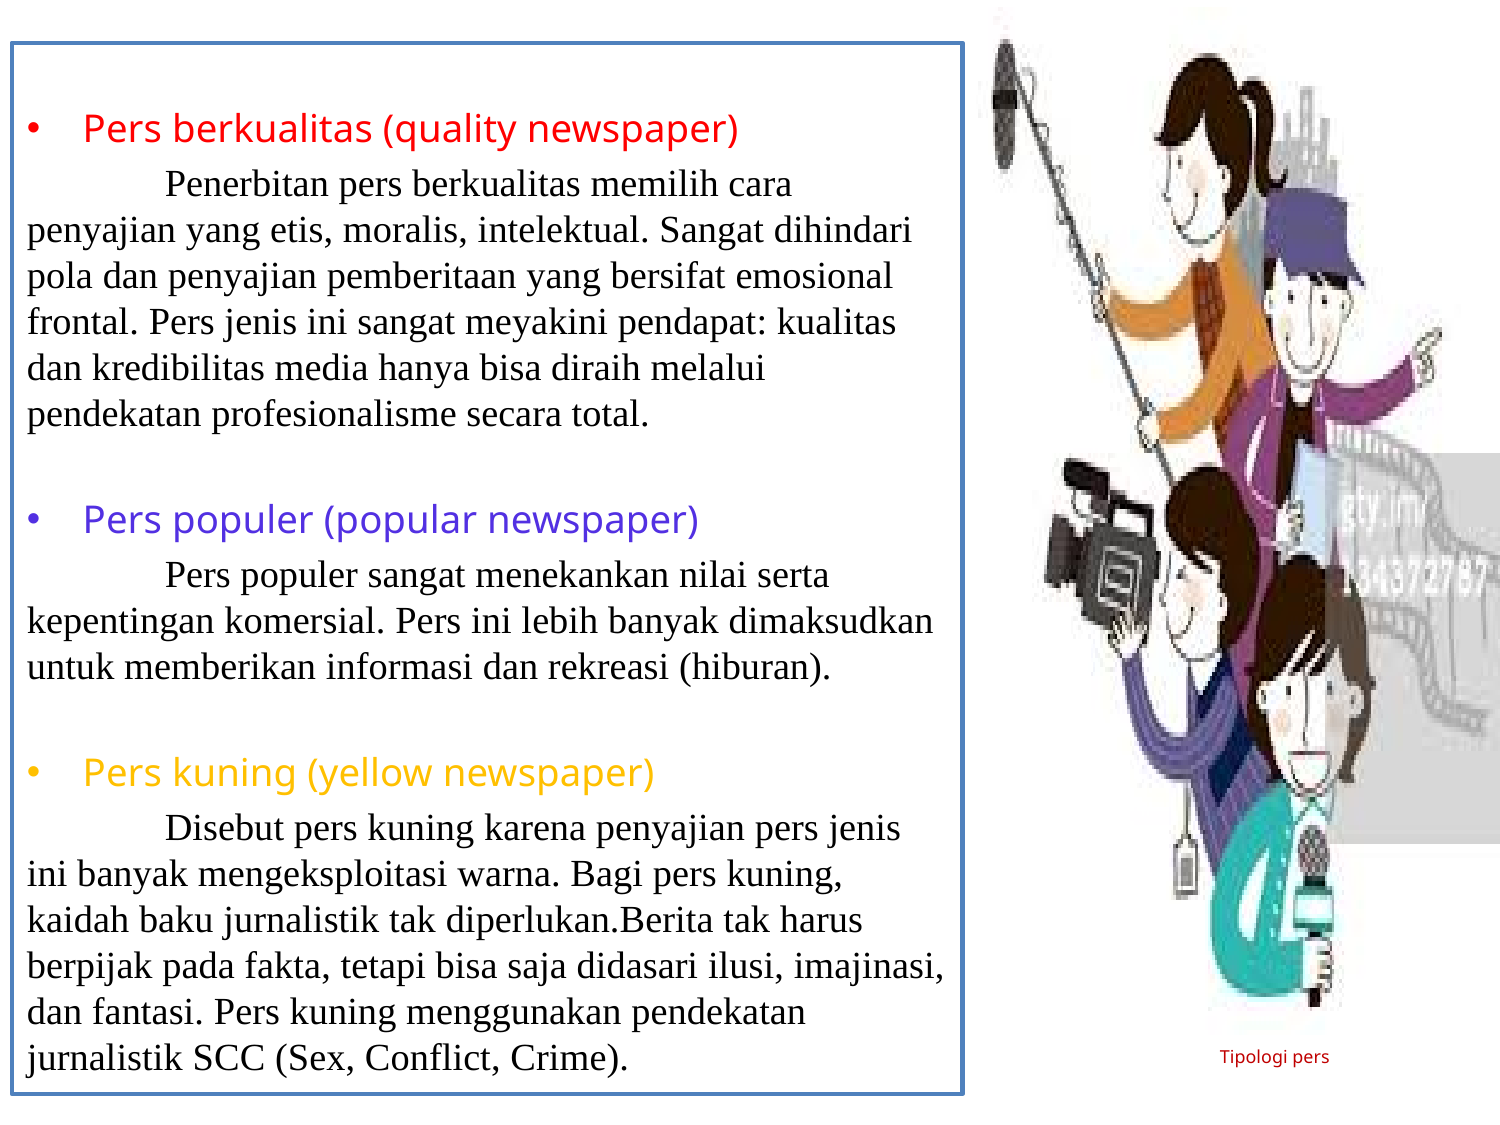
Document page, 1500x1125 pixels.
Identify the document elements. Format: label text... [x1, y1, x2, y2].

list Pers berkualitas (quality newspaper) Penerbitan pers berkualitas memilih cara penyajian yang etis, moralis, intelektual. Sangat dihindari pola dan penyajian pemberitaan yang bersifat emosional frontal. Pers jenis ini sangat meyakini pendapat: kualitas dan kredibilitas media hanya bisa diraih melalui pendekatan profesionalisme secara total. Pers populer (popular newspaper) Pers populer sangat menekankan nilai serta kepentingan komersial. Pers ini lebih banyak dimaksudkan untuk memberikan informasi dan rekreasi (hiburan). Pers kuning (yellow newspaper) Disebut pers kuning karena penyajian pers jenis ini banyak mengeksploitasi warna. Bagi pers kuning, kaidah baku jurnalistik tak diperlukan.Berita tak harus berpijak pada fakta, tetapi bisa saja didasari ilusi, imajinasi, dan fantasi. Pers kuning menggunakan pendekatan jurnalistik SCC (Sex, Conflict, Crime). [10, 41, 965, 1096]
title Tipologi pers [1045, 1043, 1500, 1100]
picture [974, 6, 1500, 1036]
